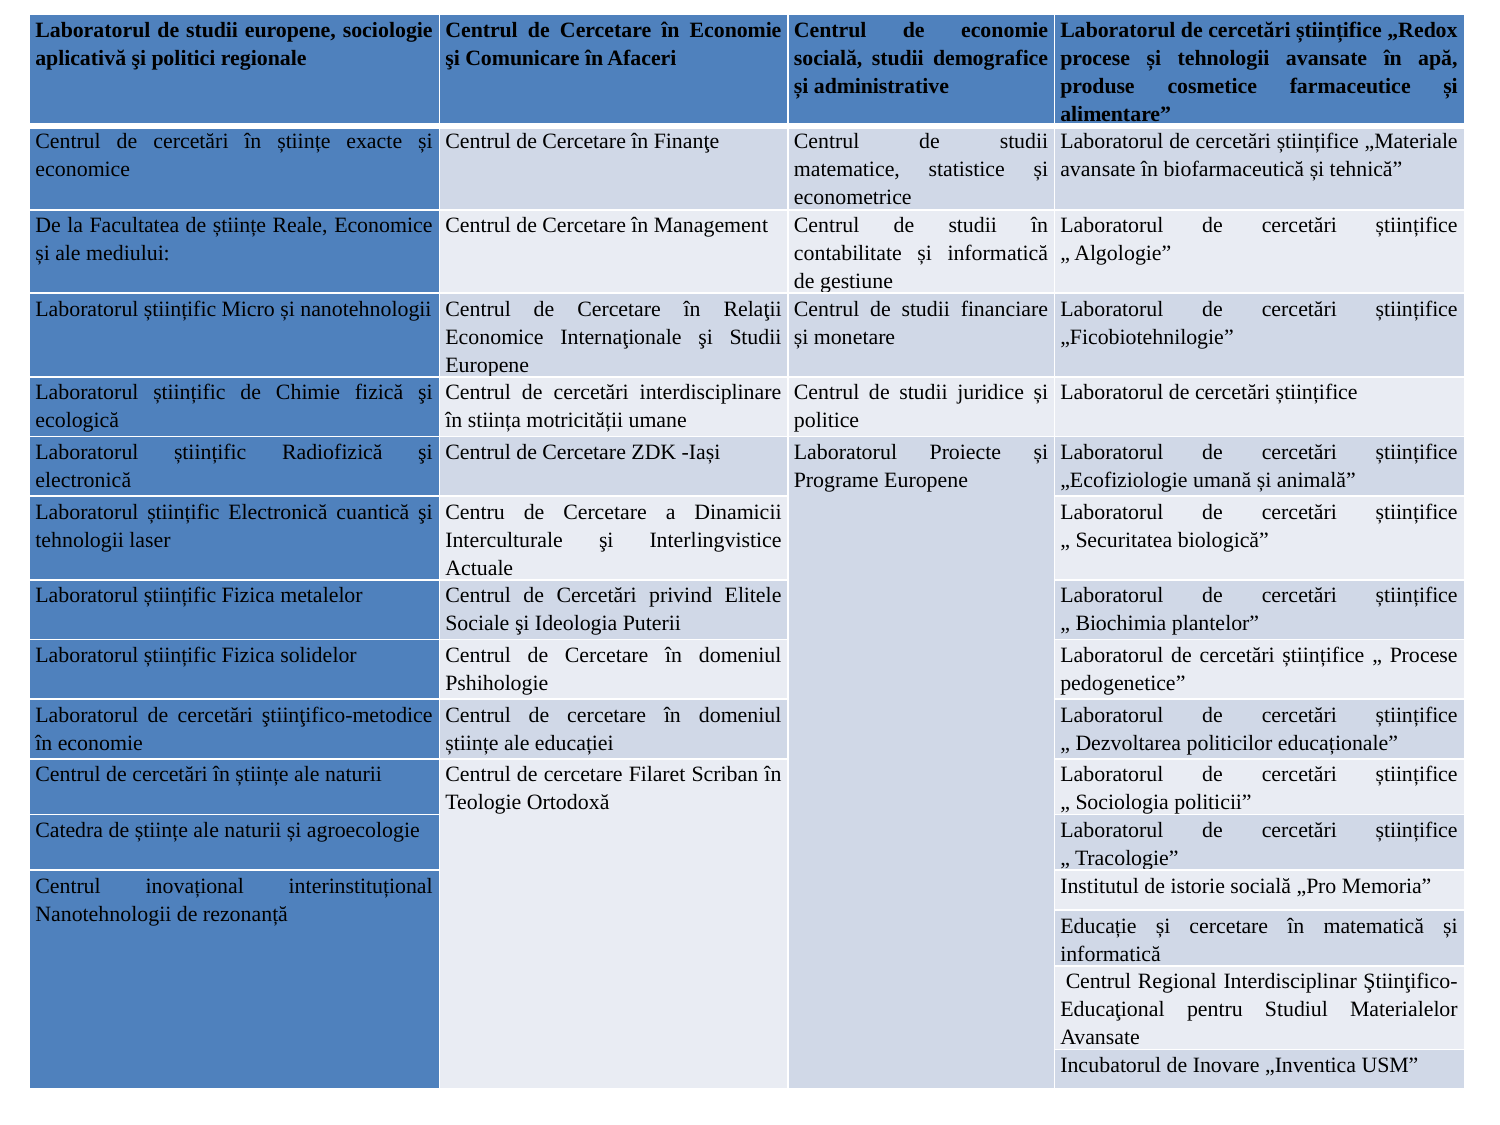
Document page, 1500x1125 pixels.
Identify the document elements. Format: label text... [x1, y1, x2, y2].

table_cell Centrul de Cercetare în Relaţii Economice Internaţionale şi Studii Europene [440, 294, 787, 376]
table_cell Centrul de studii juridice și politice [789, 378, 1054, 436]
table_cell Laboratorul de cercetări științifice „ Tracologie” [1055, 815, 1464, 869]
table_cell Centrul de studii financiare și monetare [789, 294, 1054, 376]
table_cell Laboratorul de cercetări științifice [1055, 378, 1464, 436]
table_cell Laboratorul științific Fizica solidelor [30, 640, 439, 698]
table_cell Centrul de cercetări în științe exacte și economice [30, 129, 439, 209]
table_header Centrul de Cercetare în Economie şi Comunicare în Afaceri [440, 15, 787, 123]
table_cell Centrul de cercetare în domeniul științe ale educației [440, 700, 787, 758]
table_cell Laboratorul de cercetări științifice „Materiale avansate în biofarmaceutică și tehnică” [1055, 129, 1464, 209]
table_cell Institutul de istorie socială „Pro Memoria” [1055, 871, 1464, 909]
table_cell Centrul de Cercetări privind Elitele Sociale şi Ideologia Puterii [440, 581, 787, 639]
table_cell Incubatorul de Inovare „Inventica USM” [1055, 1050, 1464, 1088]
table_cell De la Facultatea de științe Reale, Economice și ale mediului: [30, 211, 439, 292]
table_cell Laboratorul Proiecte și Programe Europene [789, 437, 1054, 1088]
table_cell Laboratorul de cercetări științifice „Ficobiotehnilogie” [1055, 294, 1464, 376]
table_cell Centrul de Cercetare în domeniul Pshihologie [440, 640, 787, 698]
table_cell Centrul Regional Interdisciplinar Ştiinţifico-Educaţional pentru Studiul Materialelor Avansate [1055, 967, 1464, 1049]
table_cell Laboratorul de cercetări științifice „ Biochimia plantelor” [1055, 581, 1464, 639]
table_cell Centrul de studii în contabilitate și informatică de gestiune [789, 211, 1054, 292]
table_cell Centrul de cercetări interdisciplinare în stiința motricității umane [440, 378, 787, 436]
table_cell Centrul de Cercetare ZDK -Iași [440, 437, 787, 495]
table_cell Laboratorul de cercetări științifice „Ecofiziologie umană și animală” [1055, 437, 1464, 495]
table_cell Educație și cercetare în matematică și informatică [1055, 911, 1464, 965]
table_cell Centrul inovațional interinstituțional Nanotehnologii de rezonanță [30, 871, 439, 1088]
table_cell Catedra de științe ale naturii și agroecologie [30, 815, 439, 869]
table_cell Laboratorul științific Micro și nanotehnologii [30, 294, 439, 376]
table_cell Laboratorul de cercetări științifice „ Procese pedogenetice” [1055, 640, 1464, 698]
table_cell Laboratorul științific Electronică cuantică şi tehnologii laser [30, 497, 439, 579]
table_cell Centrul de Cercetare în Management [440, 211, 787, 292]
table_cell Laboratorul științific Fizica metalelor [30, 581, 439, 639]
table_cell Laboratorul de cercetări științifice „ Algologie” [1055, 211, 1464, 292]
table_cell Laboratorul de cercetări științifice „ Dezvoltarea politicilor educaționale” [1055, 700, 1464, 758]
table_cell Laboratorul științific Radiofizică şi electronică [30, 437, 439, 495]
table_cell Centrul de cercetare Filaret Scriban în Teologie Ortodoxă [440, 760, 787, 1088]
table_cell Laboratorul de cercetări ştiinţifico-metodice în economie [30, 700, 439, 758]
table_cell Centrul de studii matematice, statistice și econometrice [789, 129, 1054, 209]
table_header Laboratorul de studii europene, sociologie aplicativă şi politici regionale [30, 15, 439, 123]
table_cell Laboratorul științific de Chimie fizică şi ecologică [30, 378, 439, 436]
table_cell Centru de Cercetare a Dinamicii Interculturale şi Interlingvistice Actuale [440, 497, 787, 579]
table_cell Centrul de Cercetare în Finanţe [440, 129, 787, 209]
table_cell Laboratorul de cercetări științifice „ Sociologia politicii” [1055, 760, 1464, 814]
table_header Centrul de economie socială, studii demografice și administrative [789, 15, 1054, 123]
table_header Laboratorul de cercetări științifice „Redox procese și tehnologii avansate în apă, produse cosmetice farmaceutice și alimentare” [1055, 15, 1464, 123]
table_cell Laboratorul de cercetări științifice „ Securitatea biologică” [1055, 497, 1464, 579]
table_cell Centrul de cercetări în științe ale naturii [30, 760, 439, 814]
